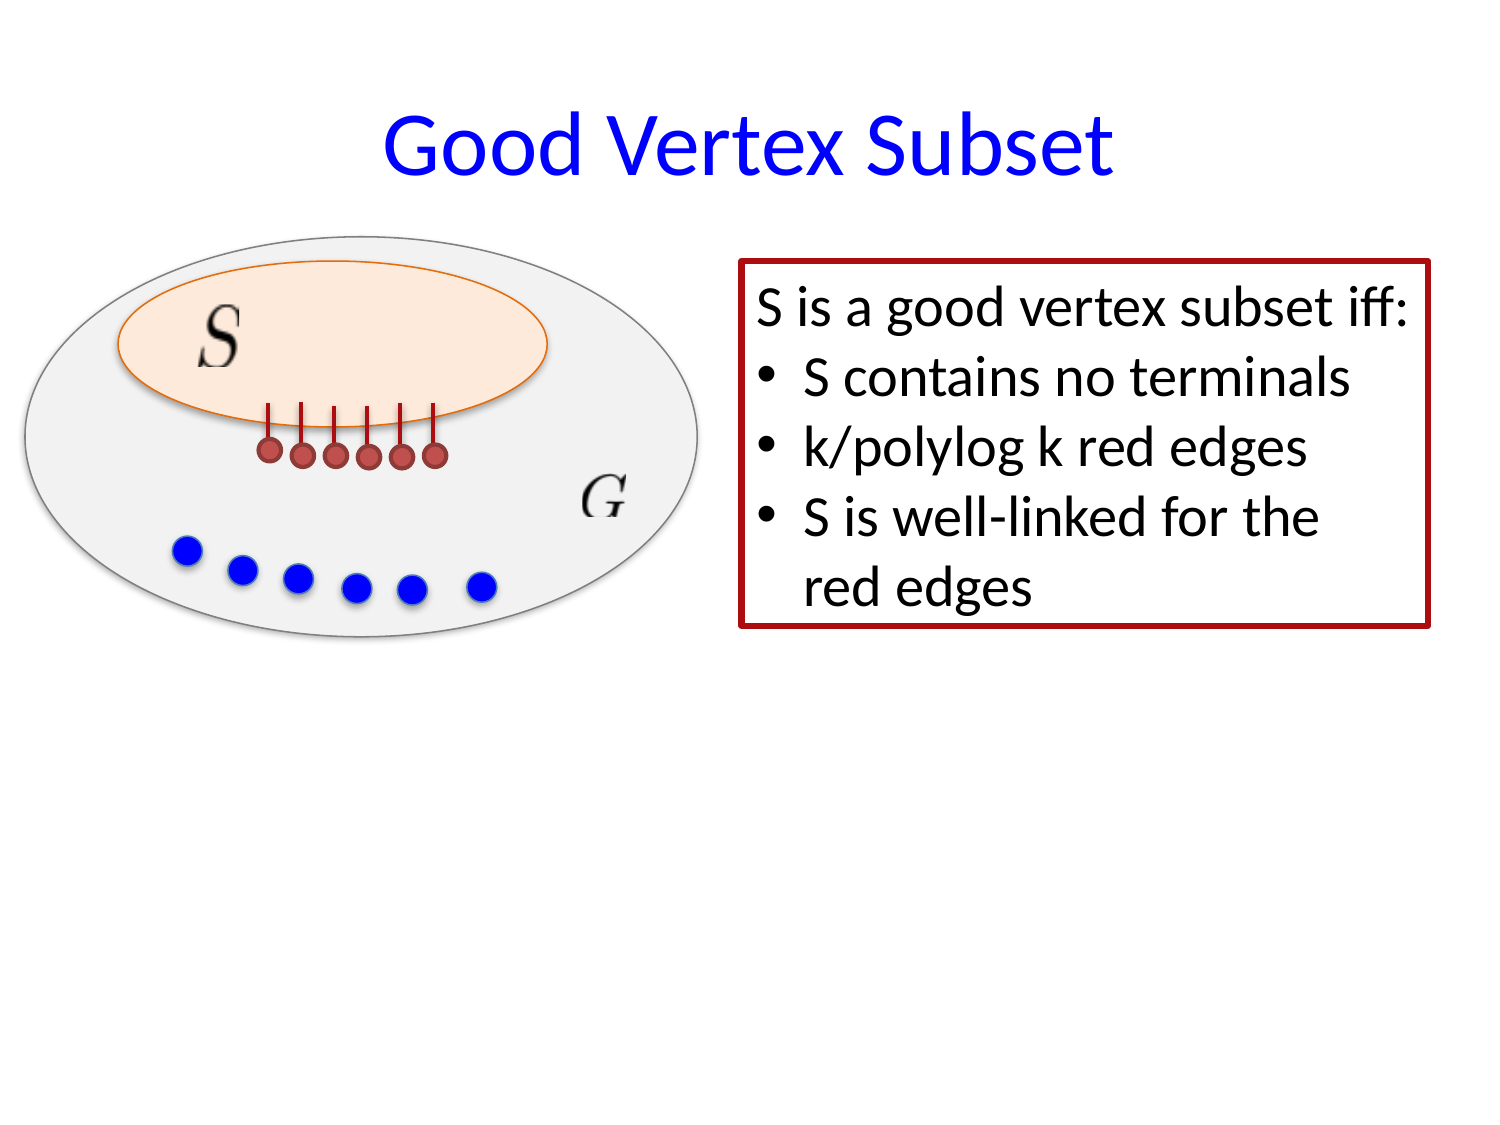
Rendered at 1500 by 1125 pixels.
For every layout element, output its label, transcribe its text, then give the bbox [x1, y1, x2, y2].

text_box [117, 260, 548, 428]
text_box [227, 554, 259, 587]
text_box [258, 438, 447, 469]
text_box [466, 571, 498, 604]
text_box S is a good vertex subset iff: S contains no terminals k/polylog k red edges S is well-linked for the red edges [741, 261, 1428, 626]
text_box [341, 572, 373, 605]
picture [582, 473, 627, 518]
text_box [24, 271, 698, 638]
text_box [282, 563, 315, 595]
text_box [204, 235, 518, 259]
text_box [171, 535, 204, 567]
text_box [396, 574, 429, 606]
title Good Vertex Subset [75, 45, 1425, 233]
